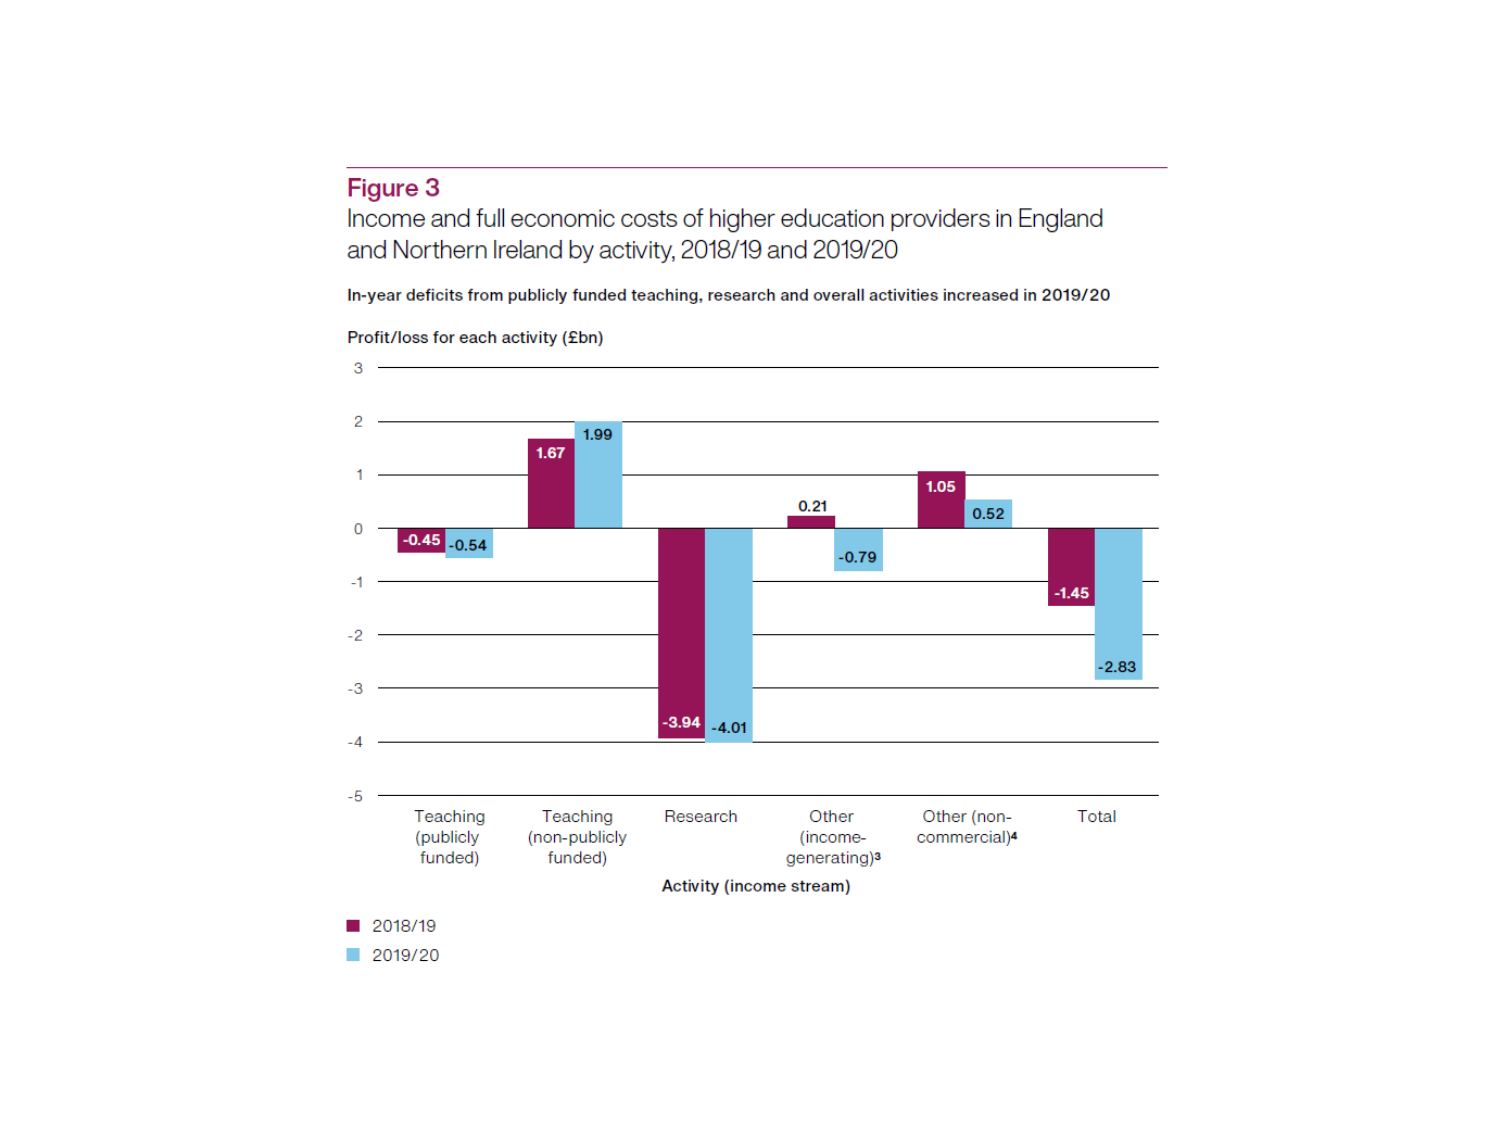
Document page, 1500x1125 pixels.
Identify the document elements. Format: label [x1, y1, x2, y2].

picture [314, 140, 1186, 985]
